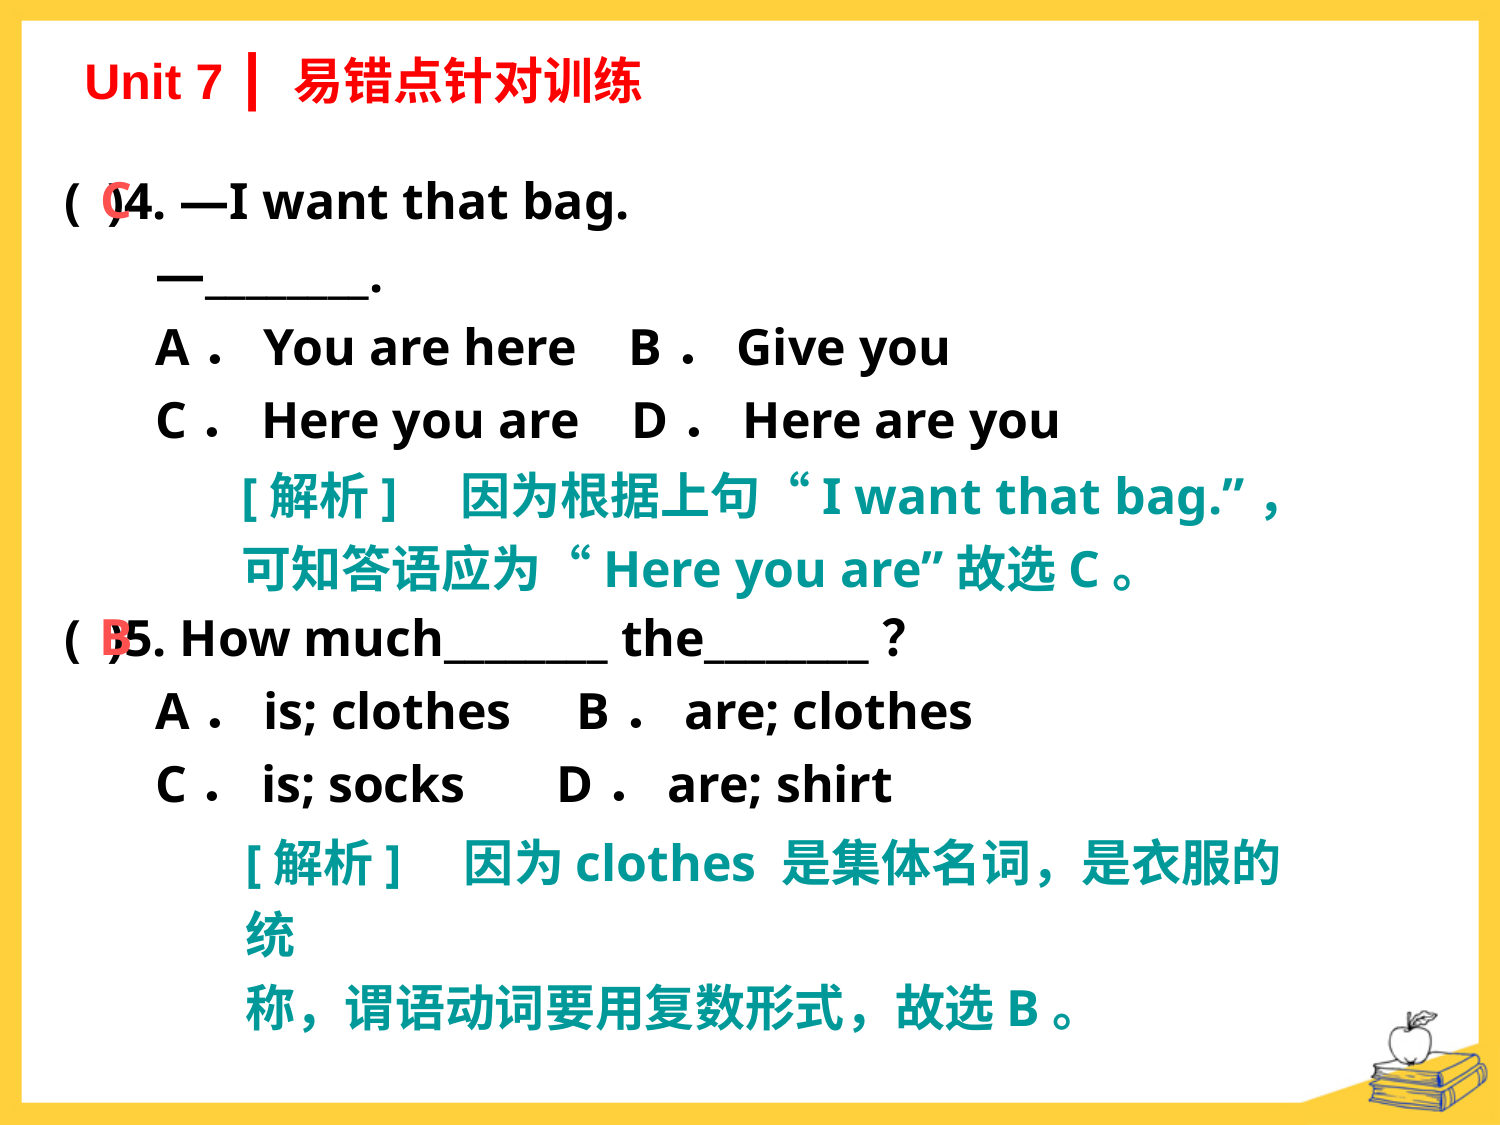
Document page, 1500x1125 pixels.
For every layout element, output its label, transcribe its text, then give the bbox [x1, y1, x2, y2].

text_box B [84, 597, 148, 673]
text_box [解析] 因为根据上句“I want that bag.”， 可知答语应为“Here you are”故选C。 [226, 444, 1322, 605]
text_box ( )4. —I want that bag. —________. A．You are here B．Give you C．Here you are D．Here are you ( )5. How much________ the________？ A．is; clothes B．are; clothes C．is; socks D．are; shirt [5, 148, 1376, 821]
text_box C [85, 160, 147, 236]
picture [0, 0, 1500, 1125]
text_box Unit 7 ┃ 易错点针对训练 [69, 42, 659, 118]
text_box [解析] 因为clothes 是集体名词，是衣服的统 称，谓语动词要用复数形式，故选B。 [230, 810, 1341, 1045]
